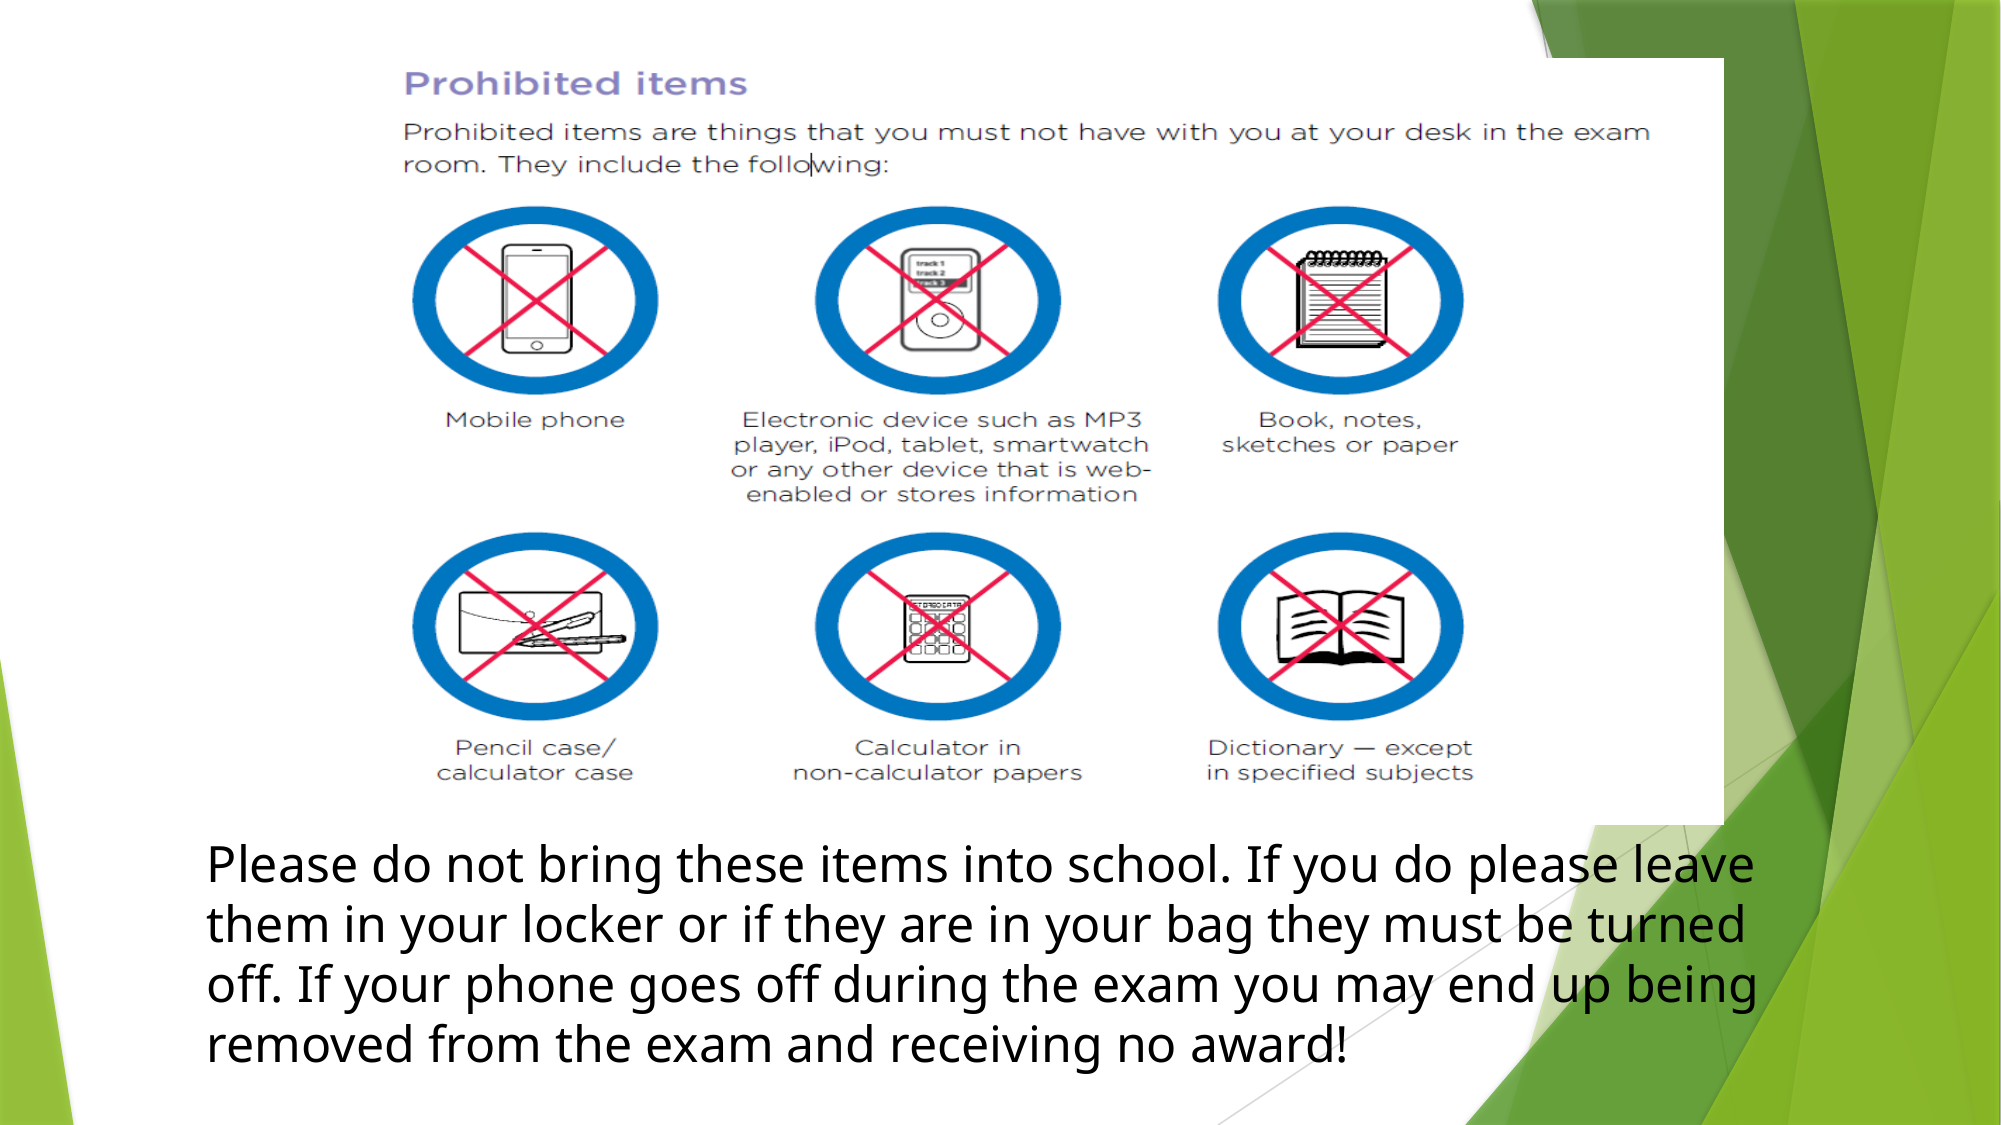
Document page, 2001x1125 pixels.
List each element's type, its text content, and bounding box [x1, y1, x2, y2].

picture [254, 57, 1725, 826]
text_box Please do not bring these items into school. If you do please leave them in your locker or if they are in your bag they must be turned off. If your phone goes off during the exam you may end up being removed from the exam and receiving no award! [192, 825, 1842, 1080]
